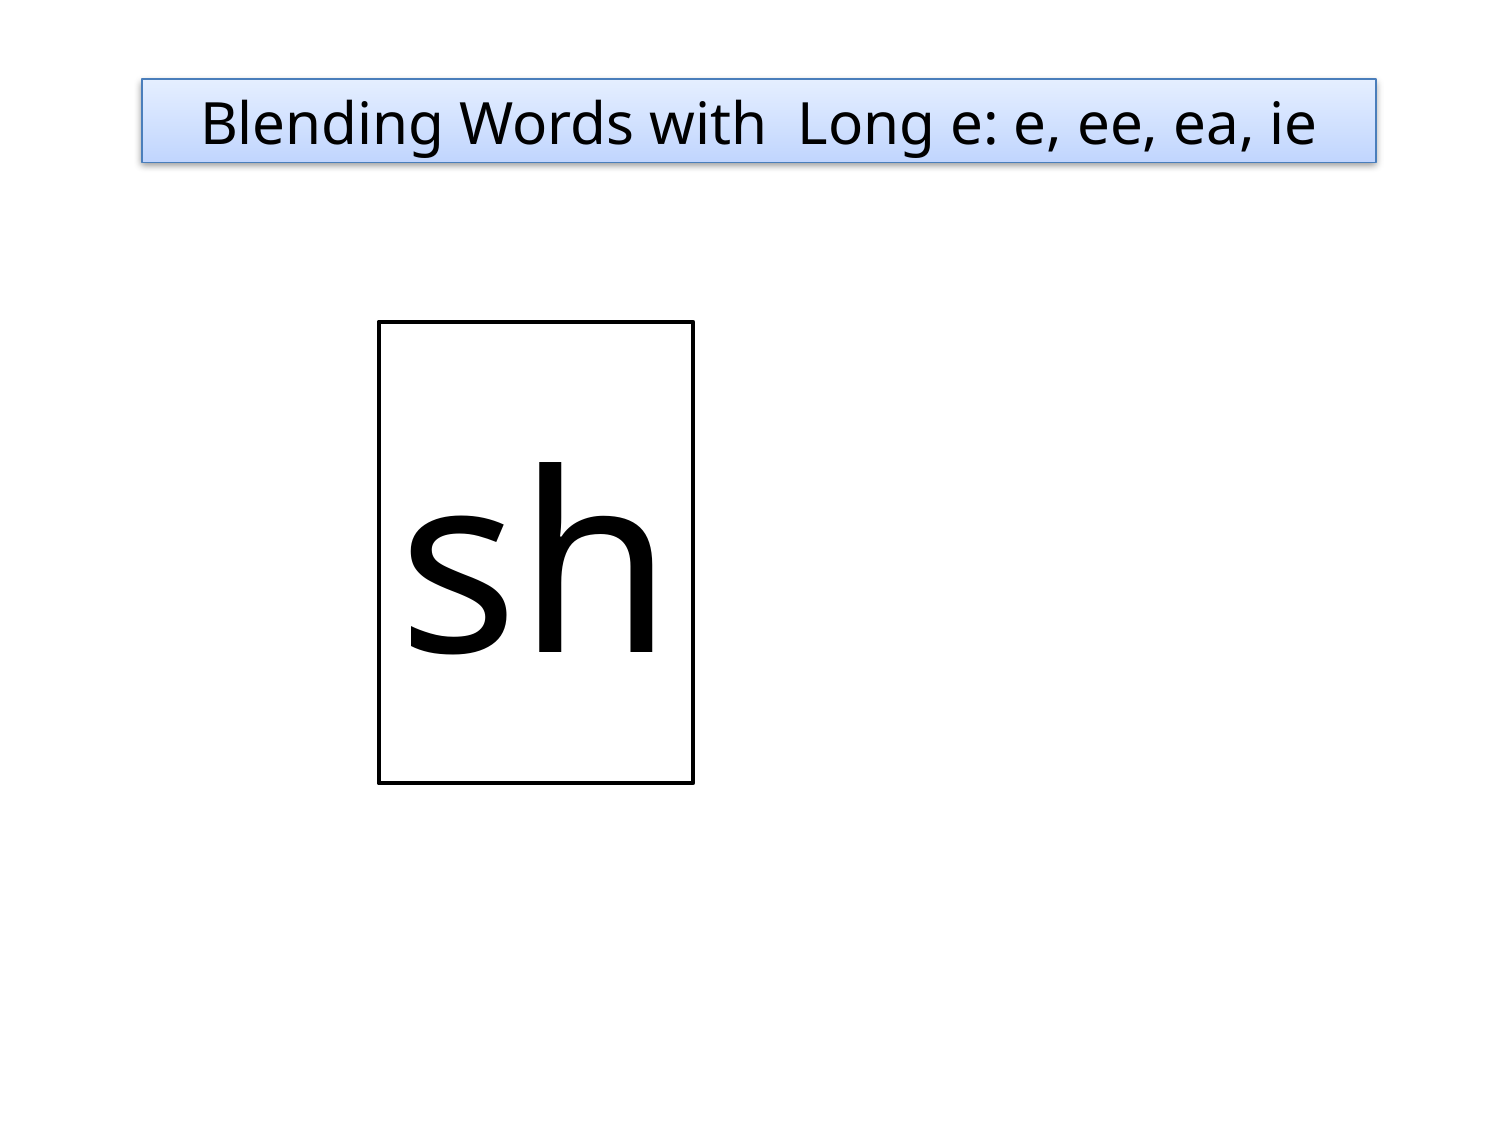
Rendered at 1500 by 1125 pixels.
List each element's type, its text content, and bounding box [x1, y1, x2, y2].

text_box sh [377, 320, 695, 785]
text_box Blending Words with Long e: e, ee, ea, ie [141, 78, 1377, 163]
